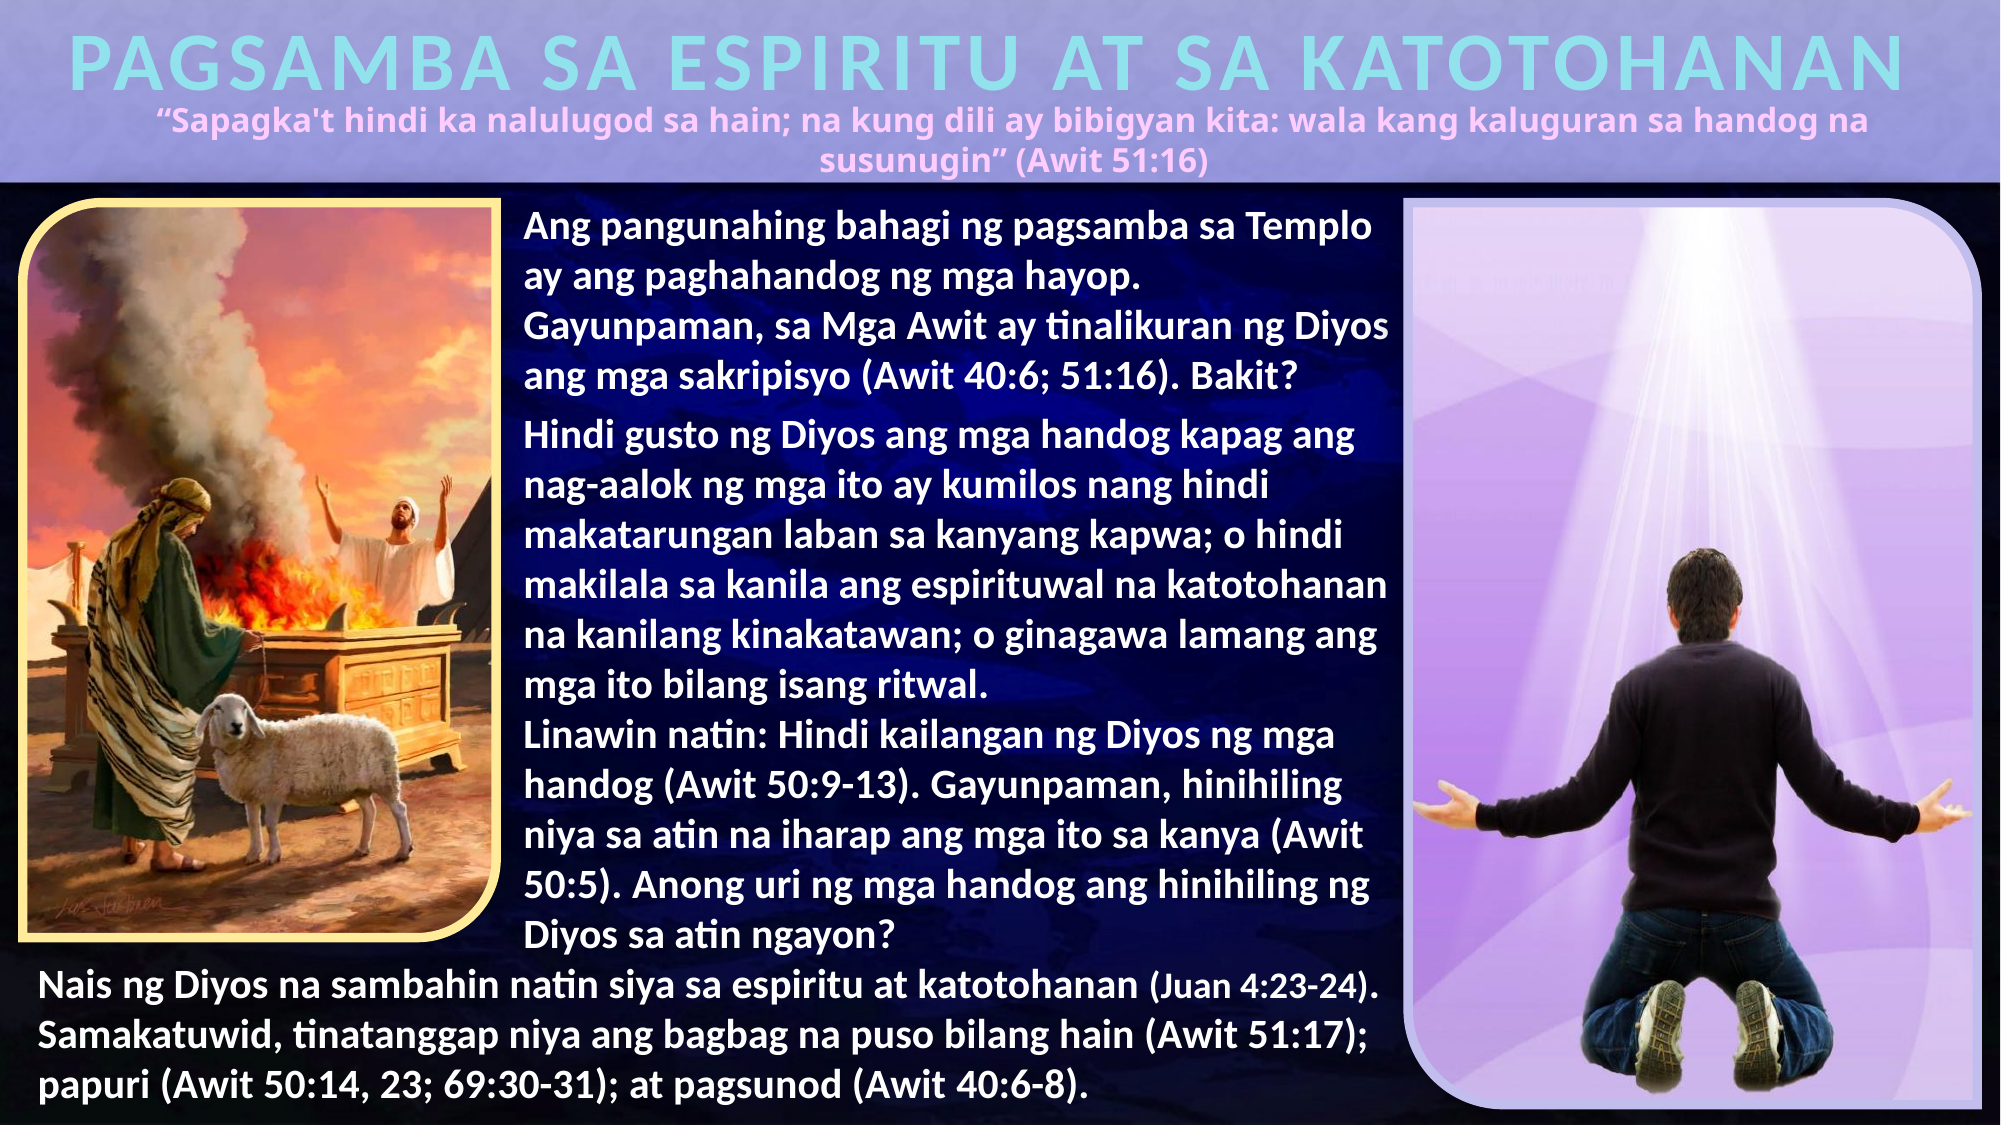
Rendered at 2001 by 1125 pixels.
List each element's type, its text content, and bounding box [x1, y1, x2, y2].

text_box Hindi gusto ng Diyos ang mga handog kapag ang nag-aalok ng mga ito ay kumilos nang hindi makatarungan laban sa kanyang kapwa; o hindi makilala sa kanila ang espirituwal na katotohanan na kanilang kinakatawan; o ginagawa lamang ang mga ito bilang isang ritwal. [508, 399, 1404, 699]
text_box “Sapagka't hindi ka nalulugod sa hain; na kung dili ay bibigyan kita: wala kang kaluguran sa handog na susunugin” (Awit 51:16) [92, 92, 1936, 187]
text_box Linawin natin: Hindi kailangan ng Diyos ng mga handog (Awit 50:9-13). Gayunpaman, hinihiling niya sa atin na iharap ang mga ito sa kanya (Awit 50:5). Anong uri ng mga handog ang hinihiling ng Diyos sa atin ngayon? [508, 699, 1404, 965]
text_box Ang pangunahing bahagi ng pagsamba sa Templo ay ang paghahandog ng mga hayop. Gayunpaman, sa Mga Awit ay tinalikuran ng Diyos ang mga sakripisyo (Awit 40:6; 51:16). Bakit? [518, 190, 1386, 399]
text_box Nais ng Diyos na sambahin natin siya sa espiritu at katotohanan (Juan 4:23-24). Samakatuwid, tinatanggap niya ang bagbag na puso bilang hain (Awit 51:17); papuri (Awit 50:14, 23; 69:30-31); at pagsunod (Awit 40:6-8). [22, 949, 1409, 1115]
picture [0, 0, 2001, 1125]
text_box PAGSAMBA SA ESPIRITU AT SA KATOTOHANAN [0, 0, 2000, 115]
